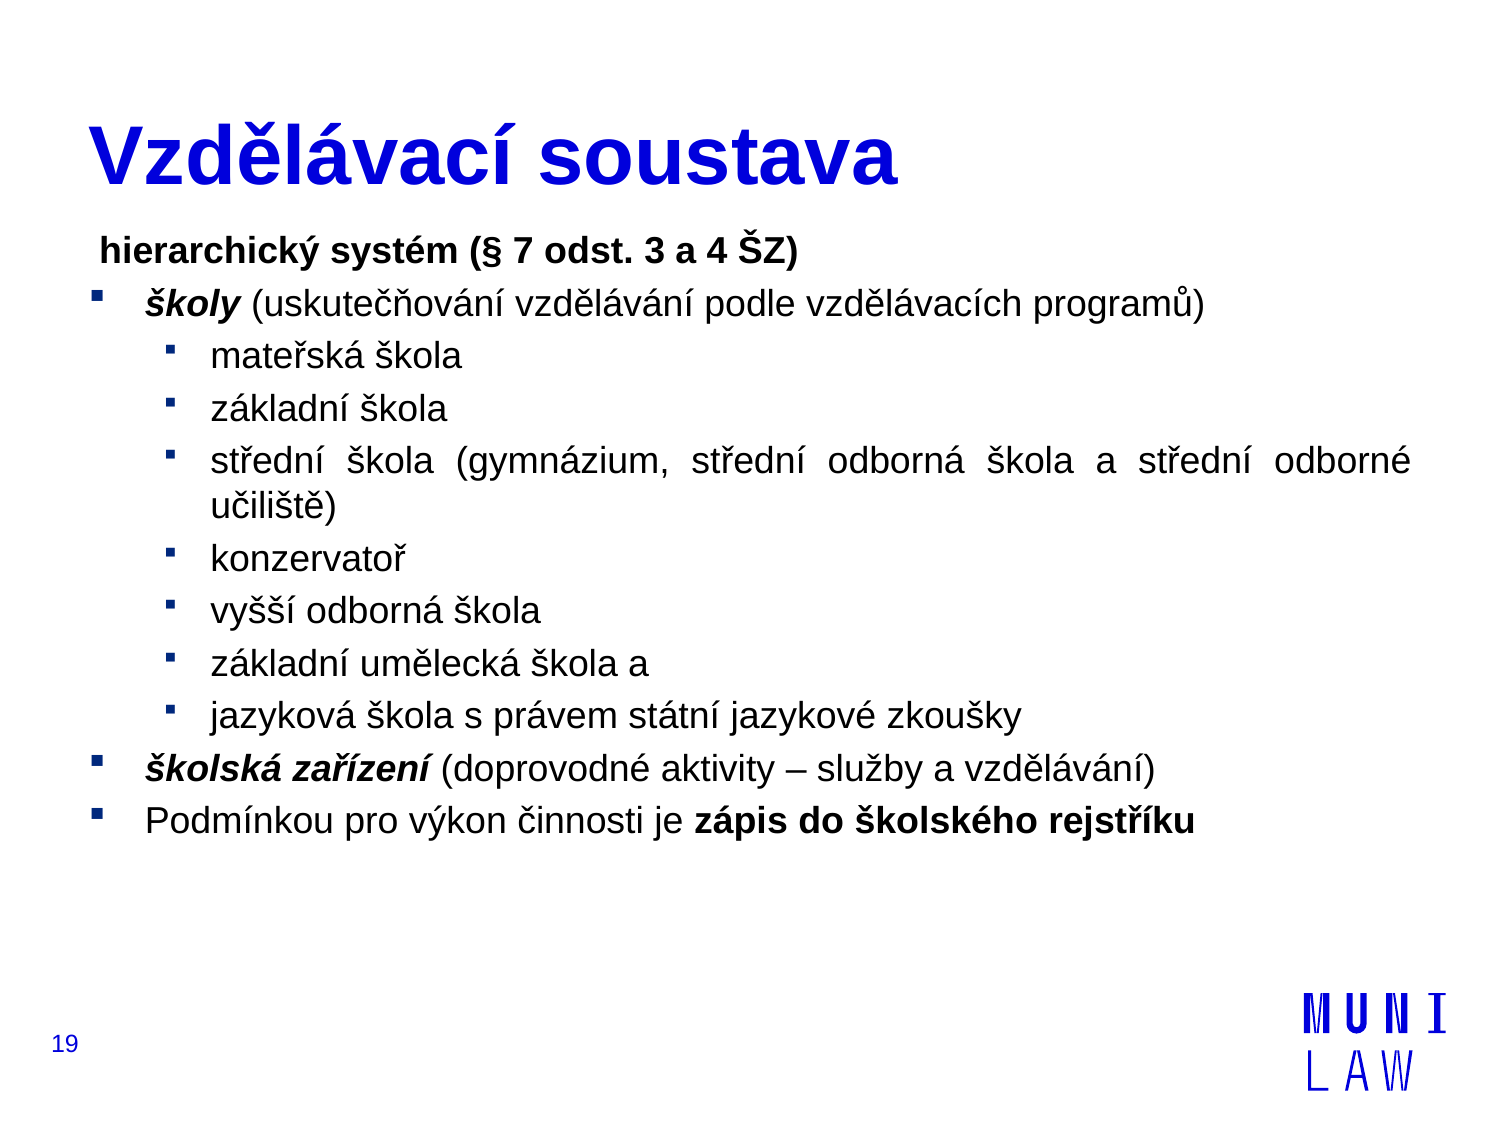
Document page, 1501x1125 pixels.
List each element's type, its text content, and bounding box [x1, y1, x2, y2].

list hierarchický systém (§ 7 odst. 3 a 4 ŠZ) školy (uskutečňování vzdělávání podle vzdělávacích programů) mateřská škola základní škola střední škola (gymnázium, střední odborná škola a střední odborné učiliště) konzervatoř vyšší odborná škola základní umělecká škola a jazyková škola s právem státní jazykové zkoušky školská zařízení (doprovodné aktivity – služby a vzdělávání) Podmínkou pro výkon činnosti je zápis do školského rejstříku [88, 226, 1412, 957]
title Vzdělávací soustava [88, 118, 1412, 193]
slide_number 19 [50, 1021, 82, 1063]
